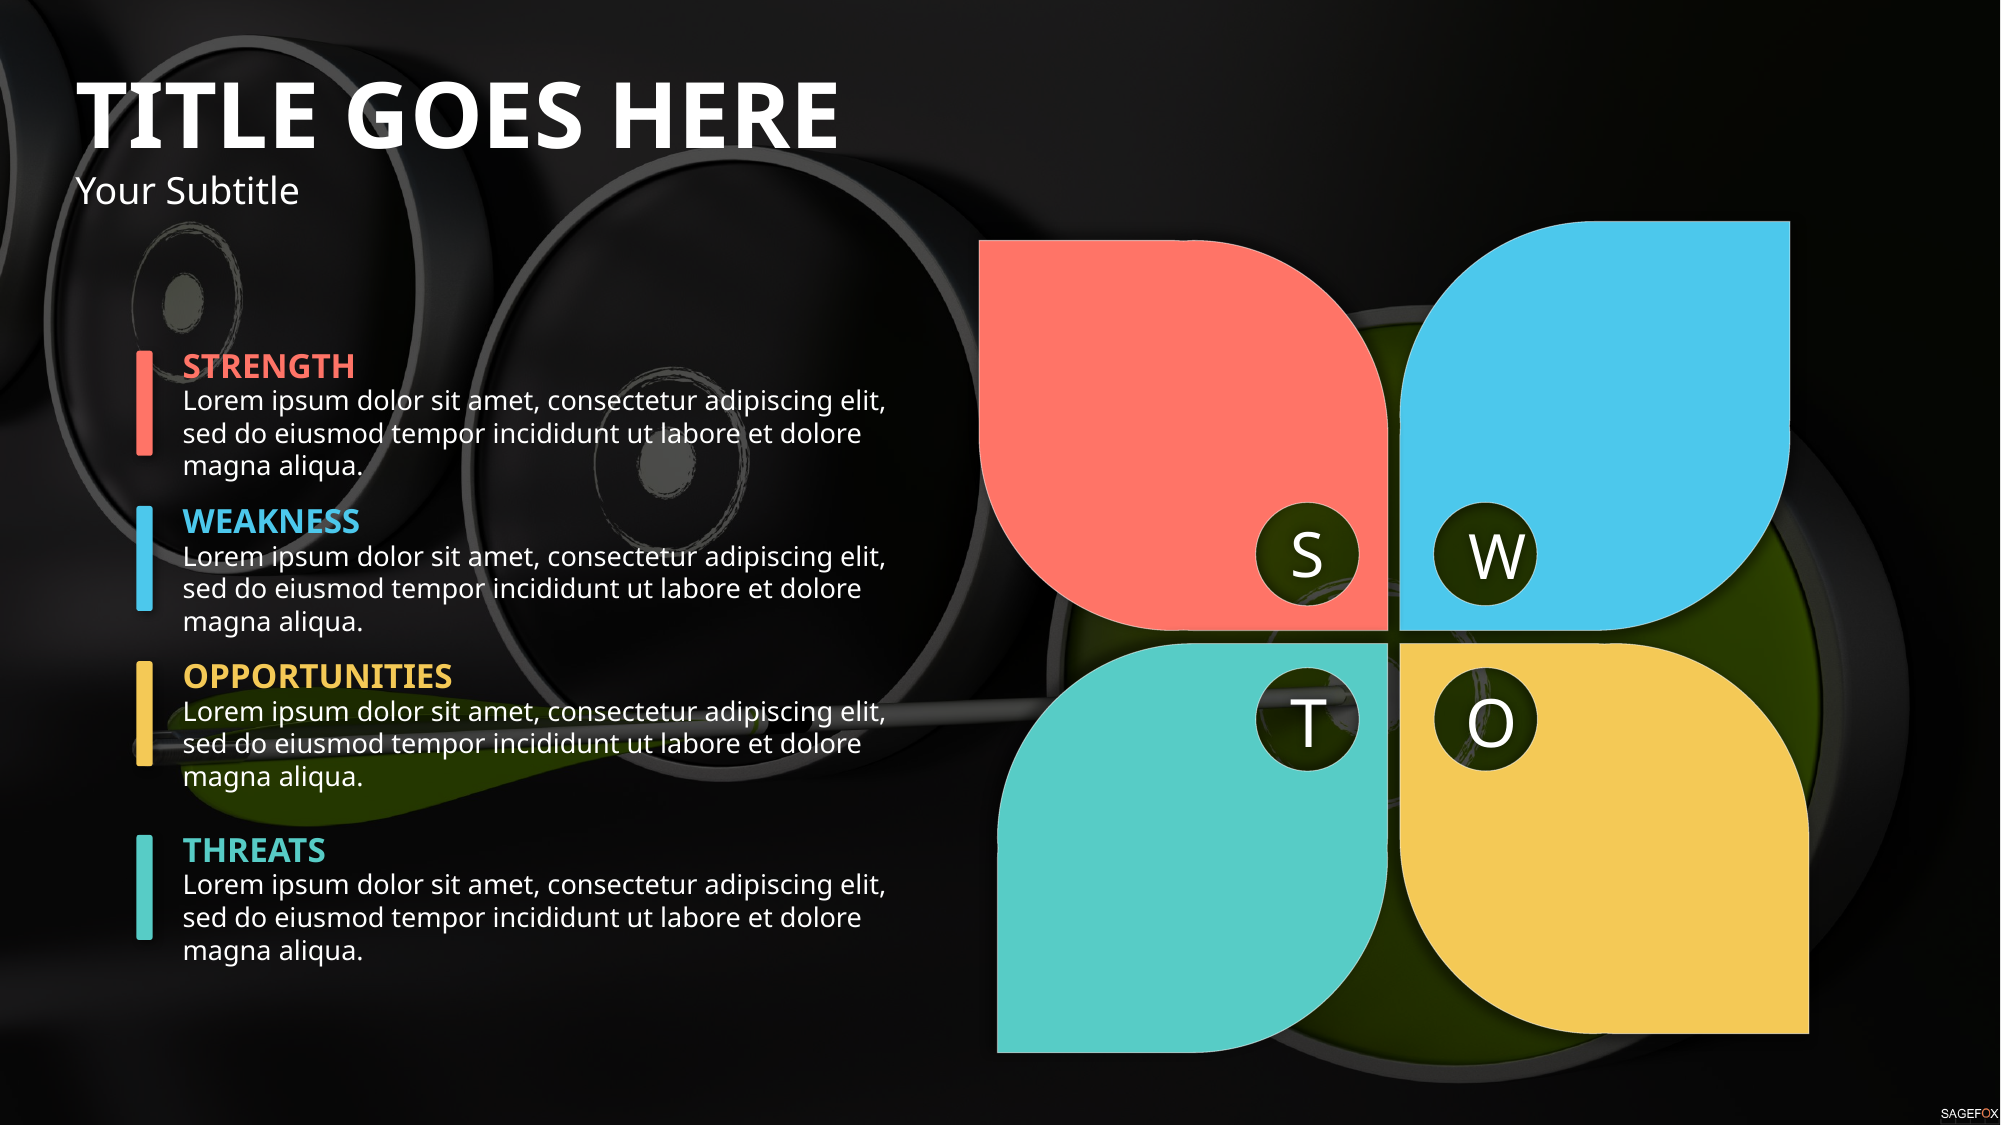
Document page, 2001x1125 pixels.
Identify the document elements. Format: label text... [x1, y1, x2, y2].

text_box [135, 660, 154, 768]
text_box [167, 337, 912, 491]
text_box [167, 492, 912, 646]
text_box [167, 821, 912, 975]
text_box S [1261, 506, 1354, 599]
text_box T [1261, 674, 1354, 767]
text_box [1400, 220, 1791, 632]
text_box [135, 504, 154, 613]
text_box W [1439, 508, 1532, 601]
text_box O [1436, 674, 1529, 767]
text_box [1398, 642, 1810, 1035]
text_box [167, 647, 912, 801]
picture [0, 0, 2001, 1125]
text_box [135, 349, 154, 457]
text_box [135, 833, 154, 941]
text_box [978, 239, 1389, 631]
text_box TITLE GOES HERE Your Subtitle [60, 49, 1036, 220]
text_box [996, 642, 1389, 1054]
